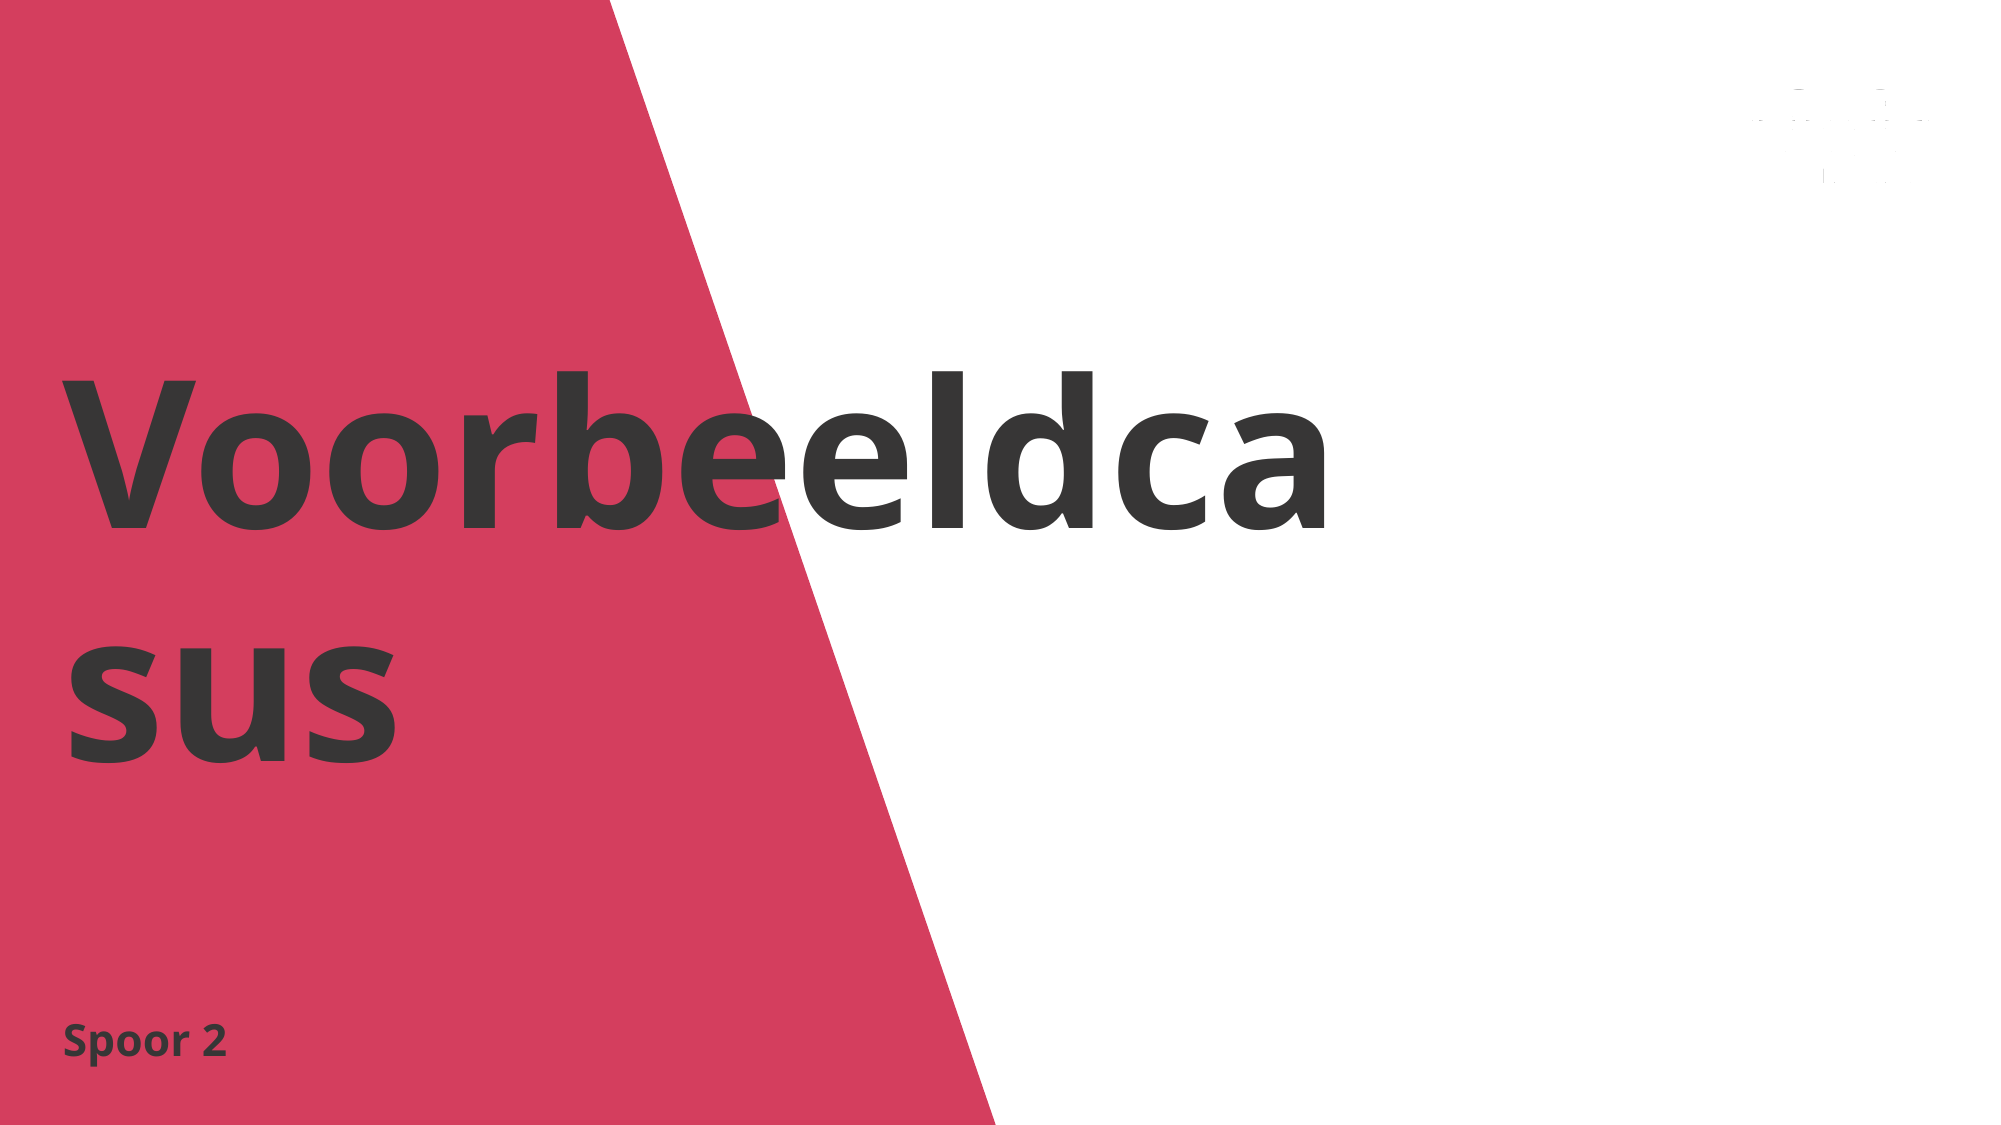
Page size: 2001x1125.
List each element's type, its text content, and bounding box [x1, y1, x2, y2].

title Voorbeeldcasus [63, 0, 606, 804]
picture [606, 0, 2000, 1125]
subtitle Spoor 2 [63, 804, 606, 1066]
